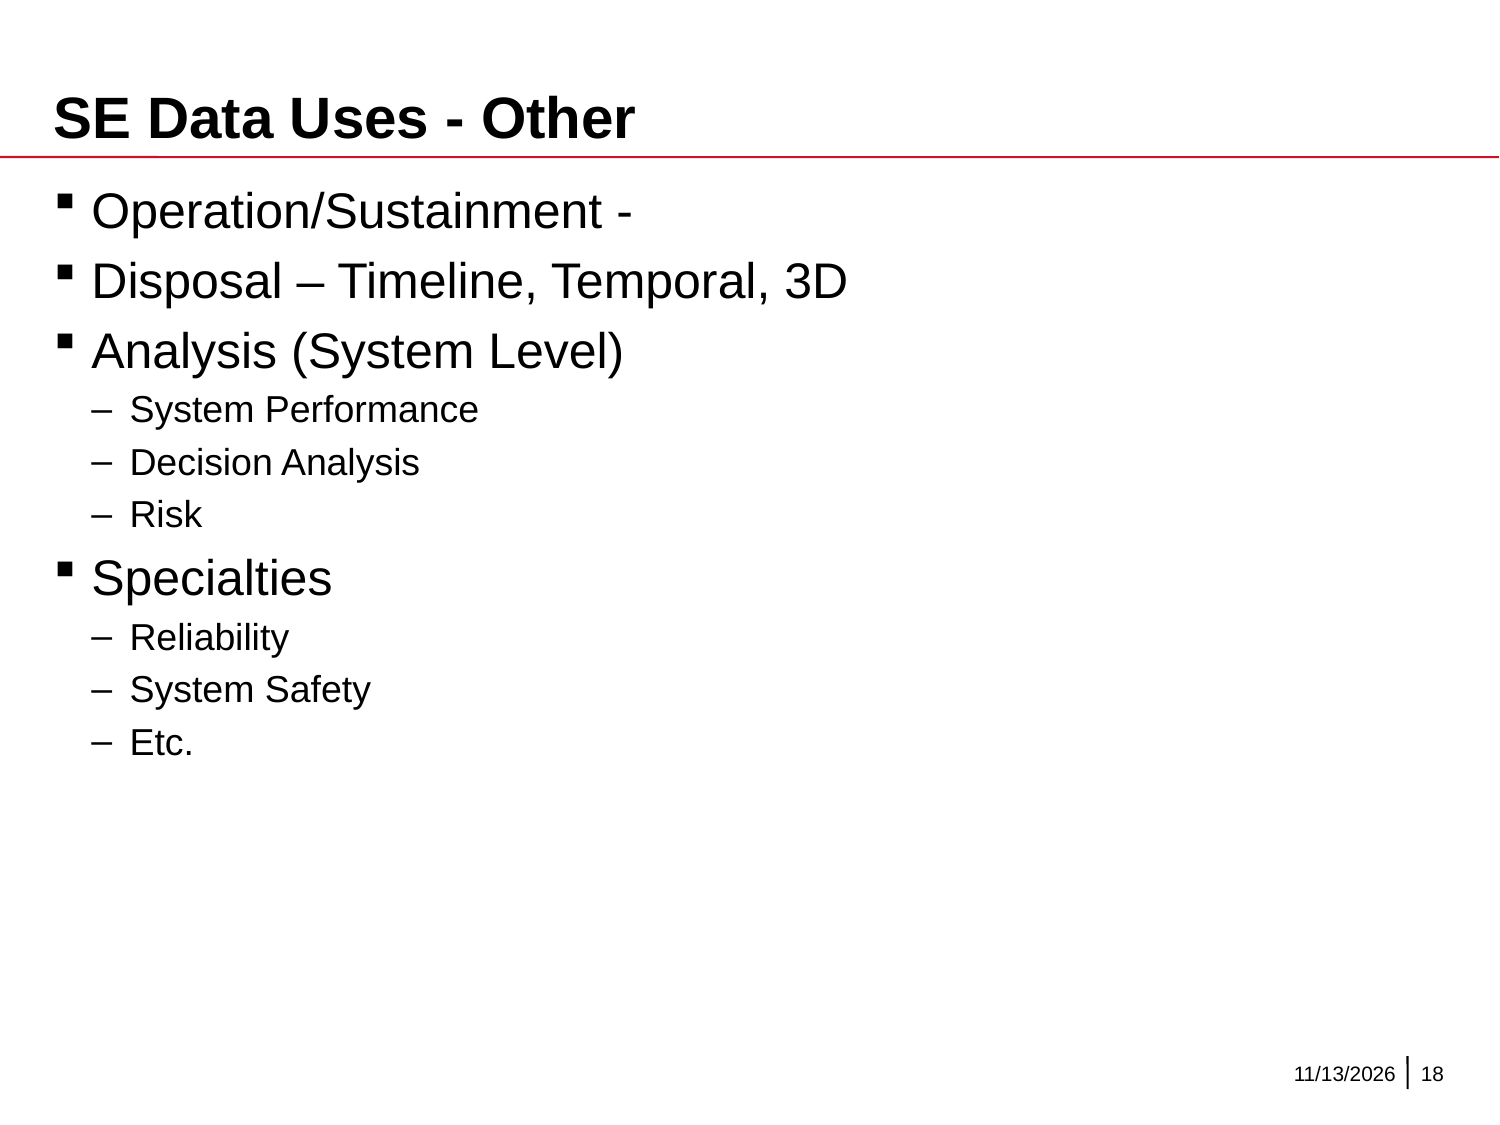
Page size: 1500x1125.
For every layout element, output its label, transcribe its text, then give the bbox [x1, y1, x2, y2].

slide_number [1045, 1042, 1396, 1103]
slide_number 18 [1420, 1042, 1490, 1103]
list Operation/Sustainment - Disposal – Timeline, Temporal, 3D Analysis (System Level) System Performance Decision Analysis Risk Specialties Reliability System Safety Etc. [38, 170, 1461, 913]
title SE Data Uses - Other [38, 45, 1225, 158]
